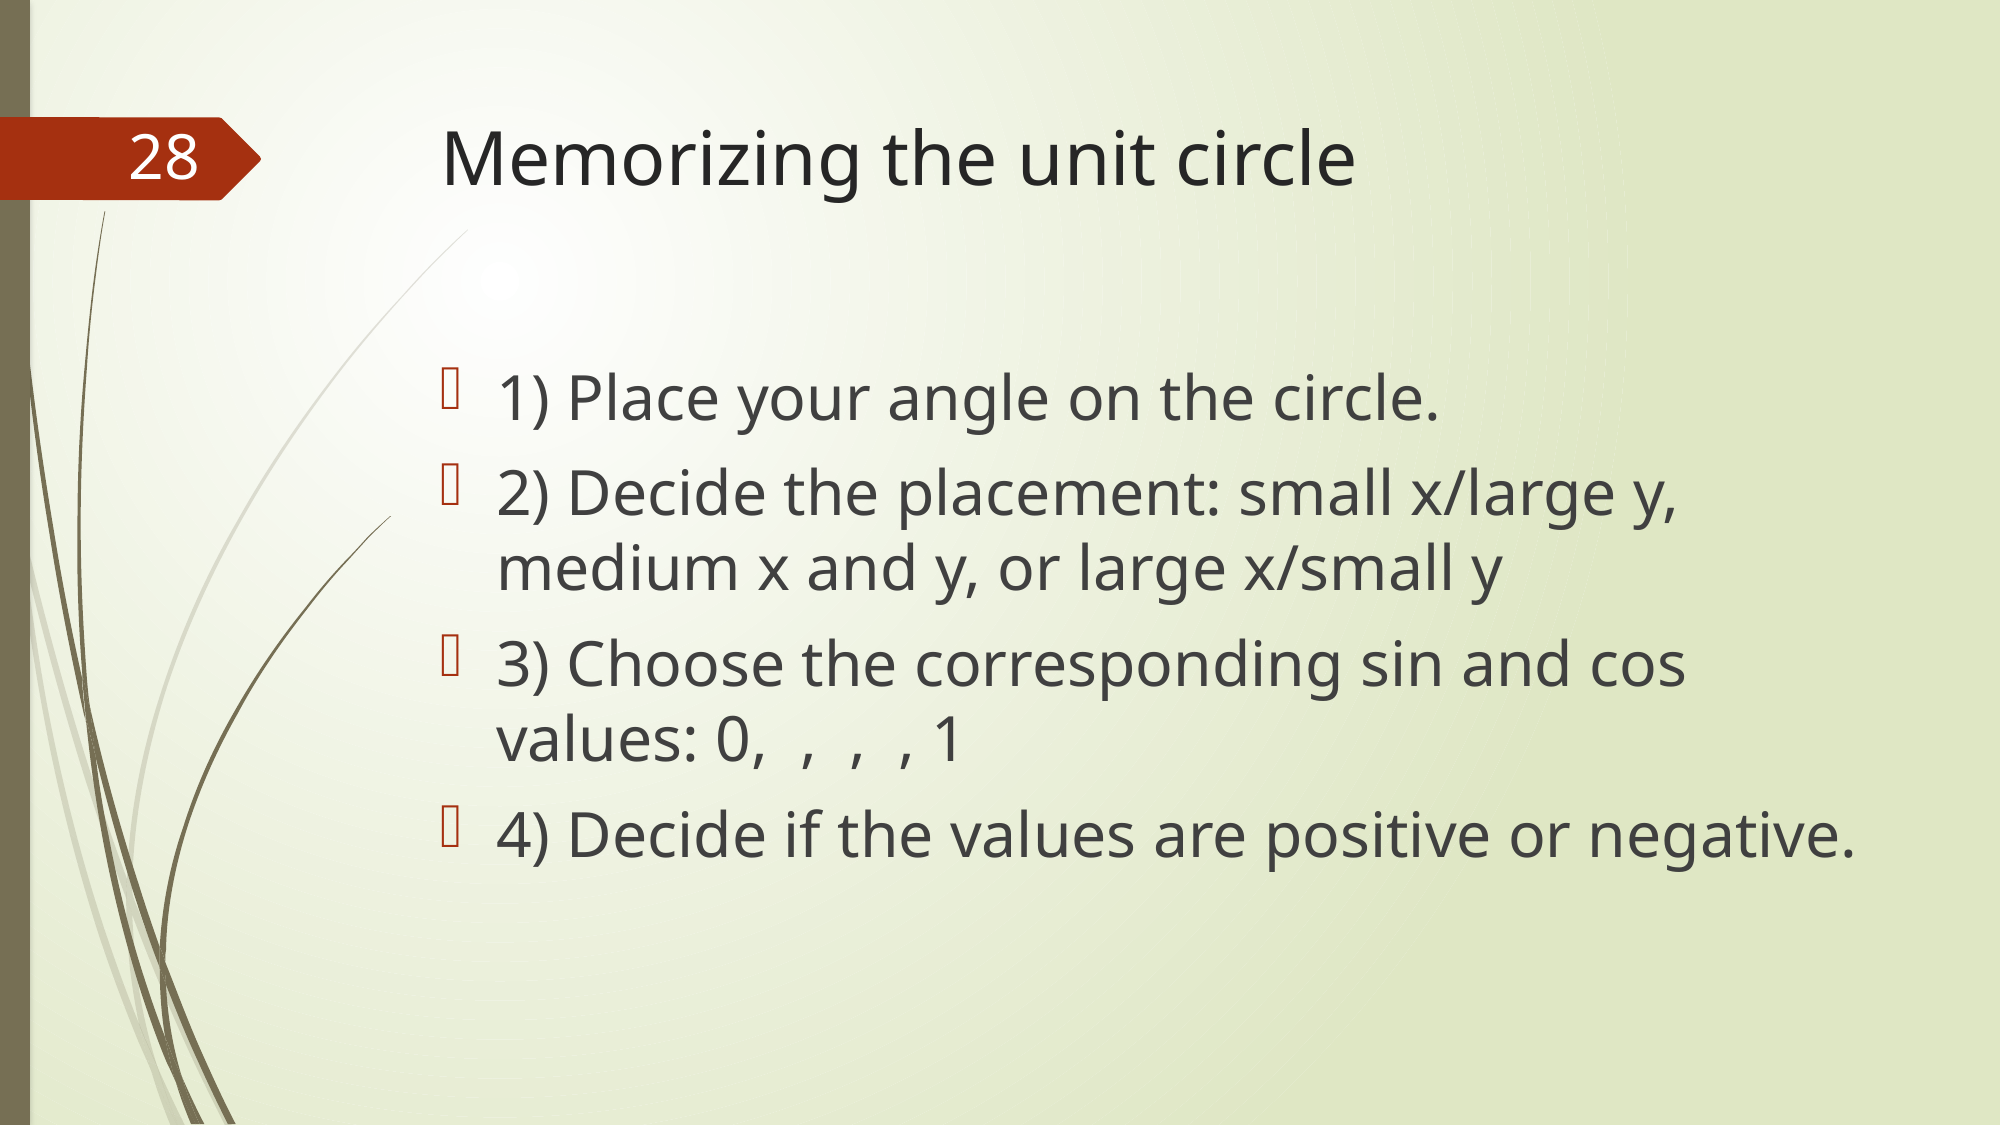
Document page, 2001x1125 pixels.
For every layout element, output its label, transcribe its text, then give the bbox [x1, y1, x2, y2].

slide_number 28 [87, 129, 216, 190]
title Memorizing the unit circle [425, 102, 1888, 313]
